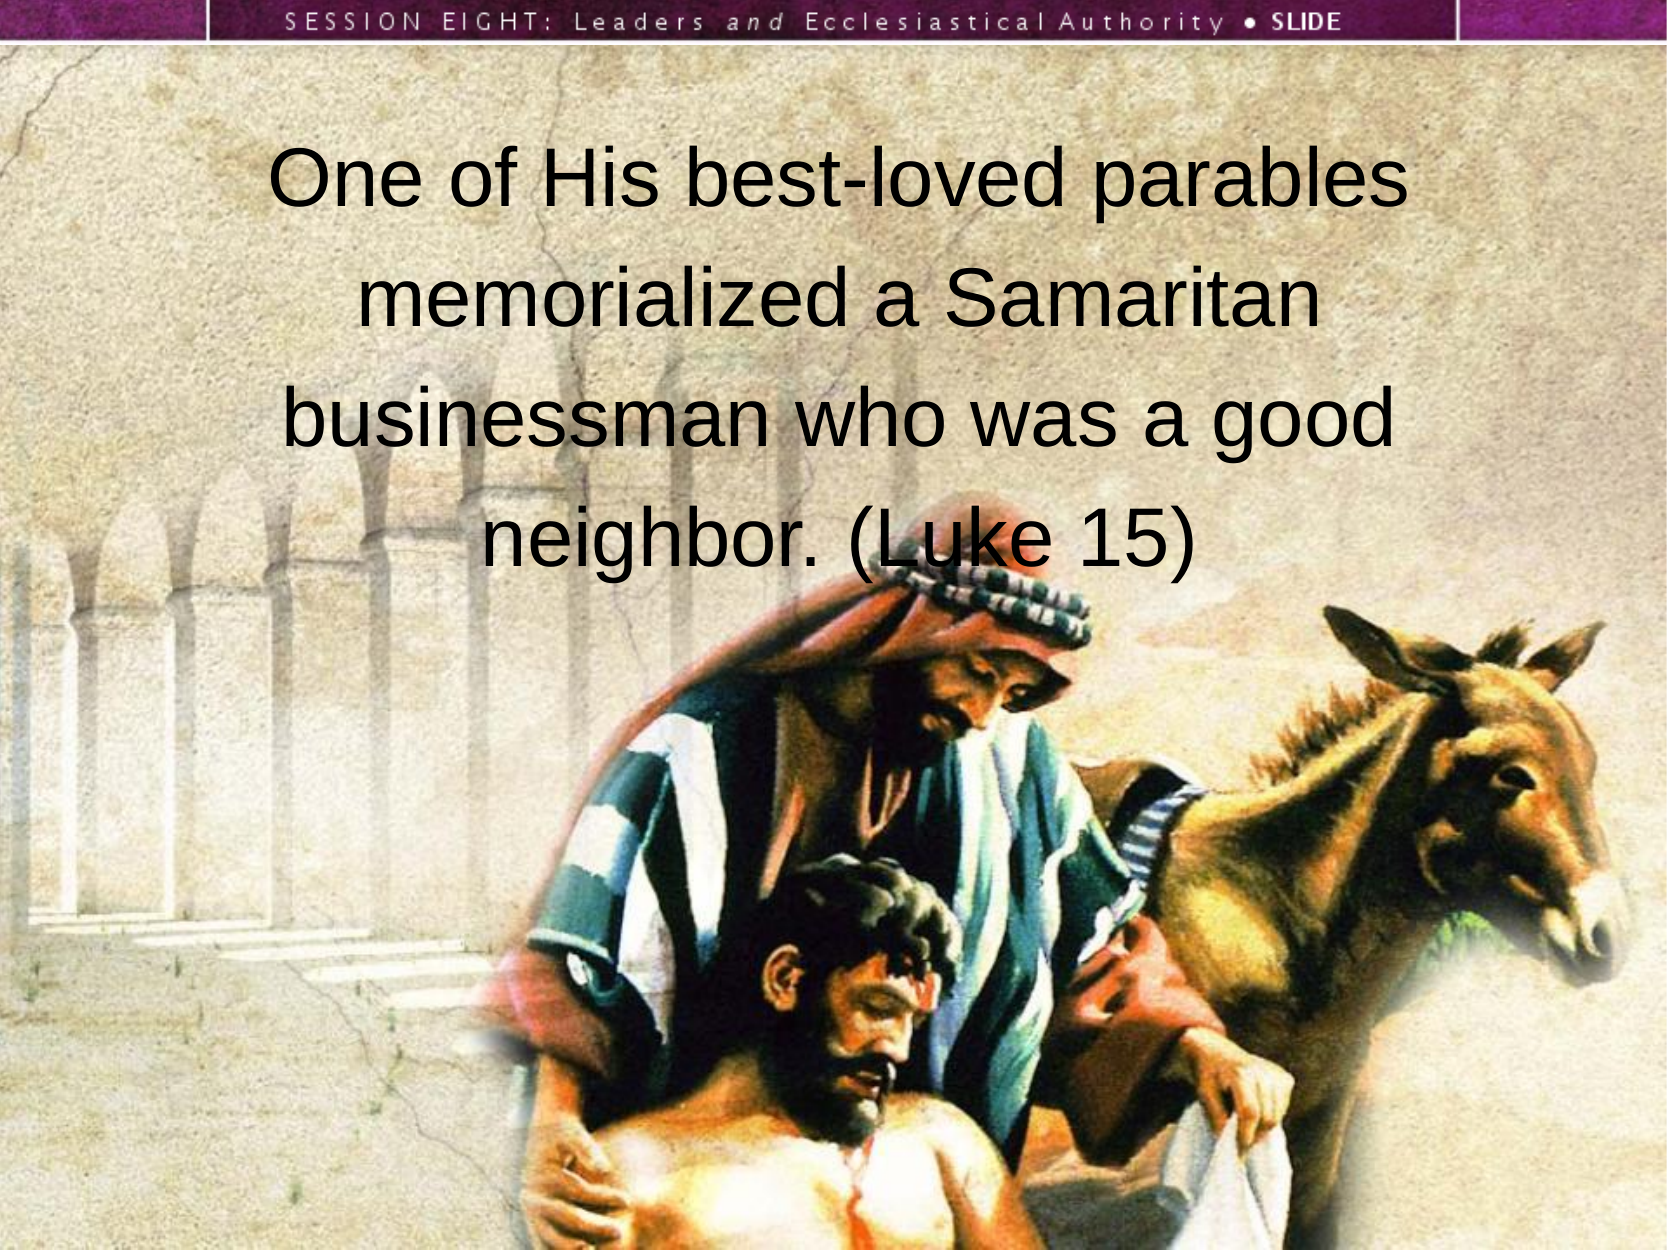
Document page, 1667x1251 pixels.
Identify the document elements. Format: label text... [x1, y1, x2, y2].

text_box One of His best-loved parables memorialized a Samaritan businessman who was a good neighbor. (Luke 15) [208, 97, 1471, 511]
text_box [0, 45, 1667, 1250]
picture [0, 0, 1667, 45]
